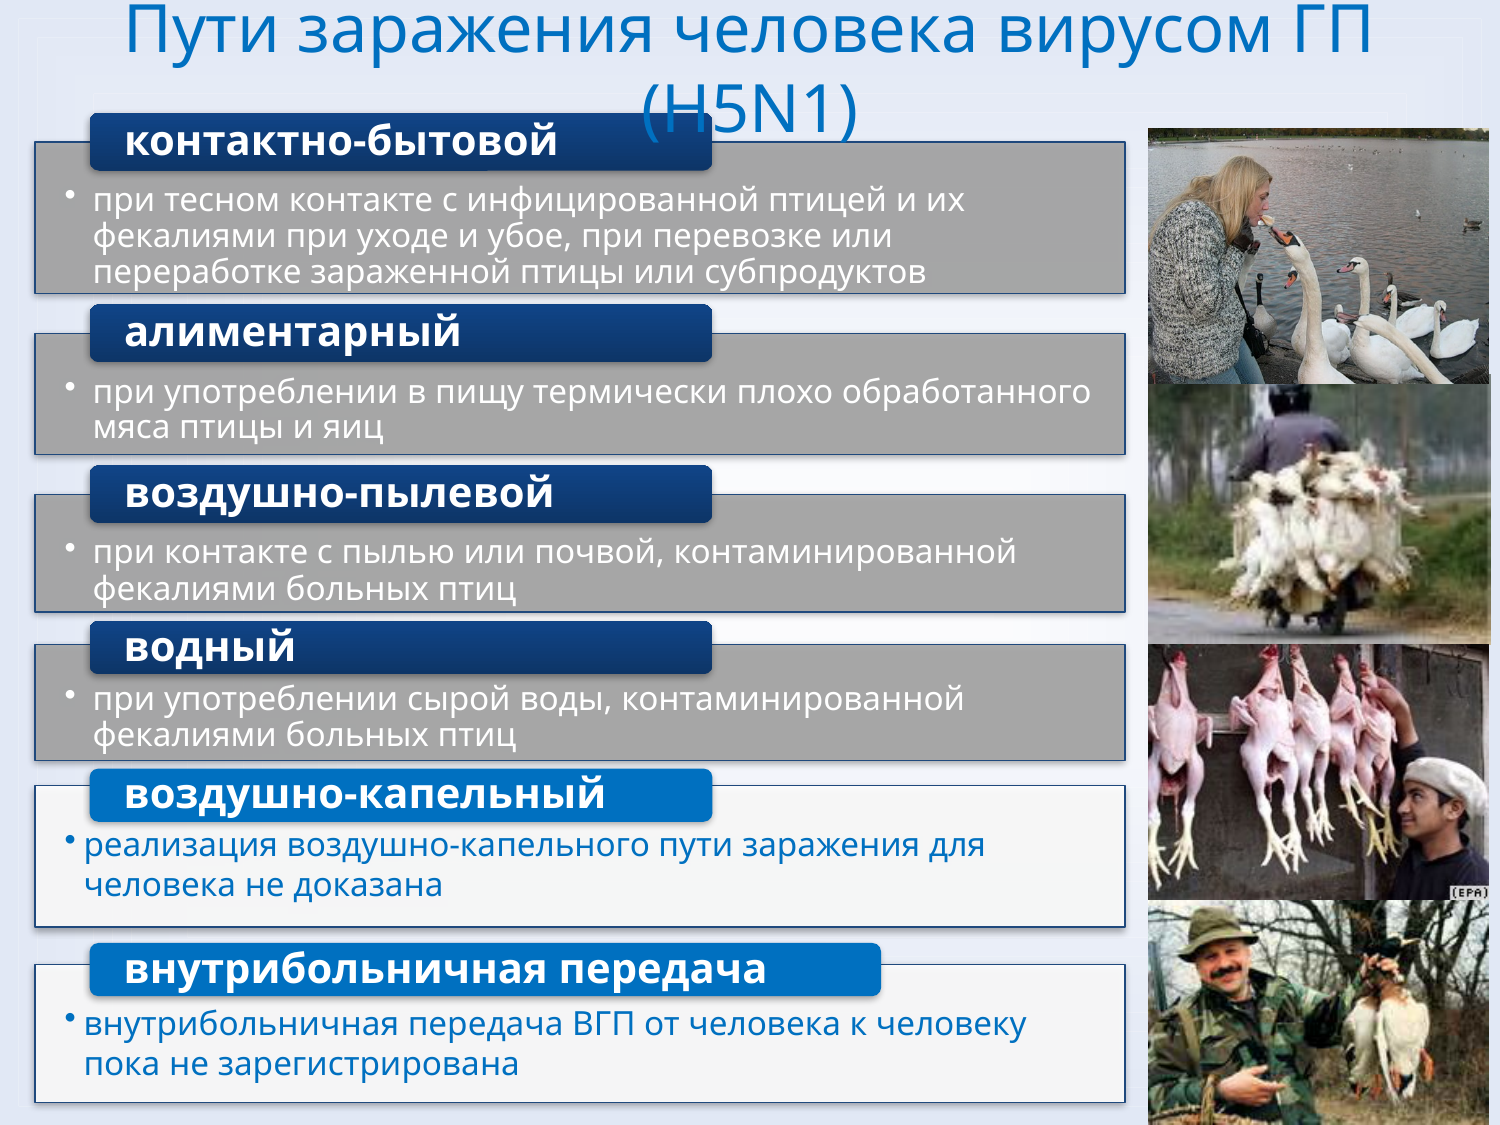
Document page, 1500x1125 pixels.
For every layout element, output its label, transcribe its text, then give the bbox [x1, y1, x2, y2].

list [34, 627, 1126, 1124]
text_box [34, 105, 1126, 620]
title Пути заражения человека вирусом ГП (H5N1) [0, 11, 1500, 119]
picture [1148, 128, 1491, 1125]
